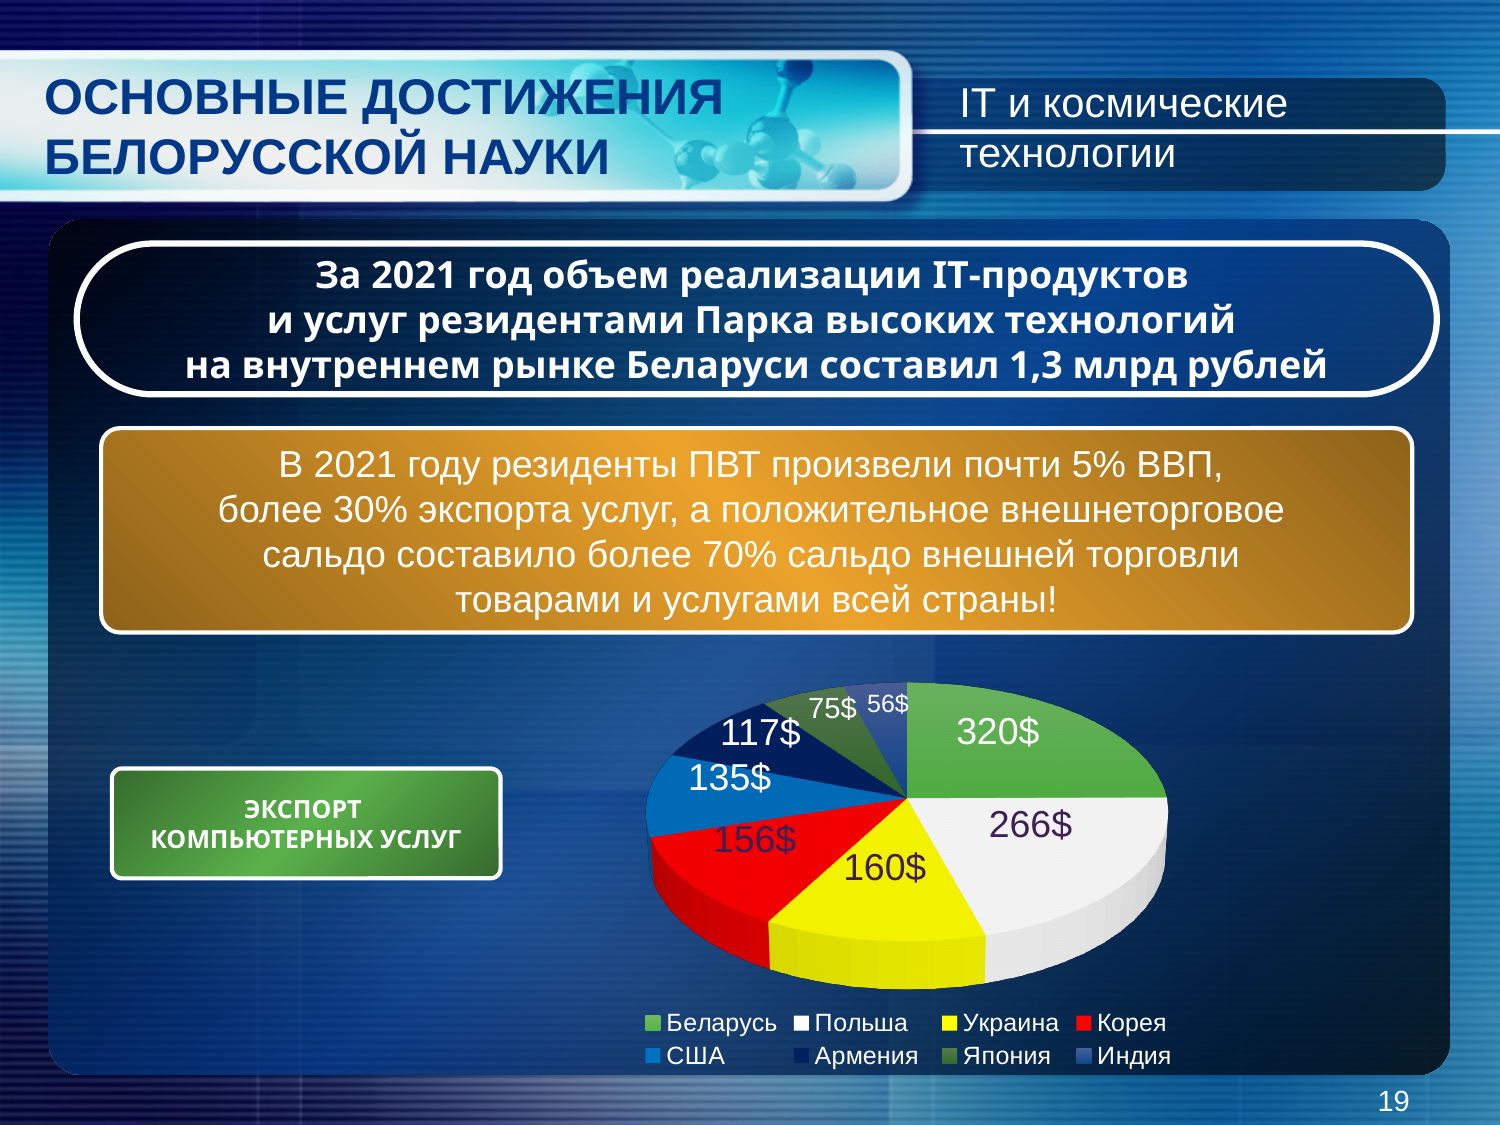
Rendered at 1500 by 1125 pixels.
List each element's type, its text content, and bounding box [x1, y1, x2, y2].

text_box За 2021 год объем реализации IT-продуктов и услуг резидентами Парка высоких технологий на внутреннем рынке Беларуси составил 1,3 млрд рублей [76, 243, 1437, 395]
title ОСНОВНЫЕ ДОСТИЖЕНИЯ БЕЛОРУССКОЙ НАУКИ [29, 78, 892, 171]
chart [441, 632, 1376, 1075]
text_box IT и космические технологии [944, 68, 1500, 184]
picture [0, 0, 1500, 1125]
text_box В 2021 году резиденты ПВТ произвели почти 5% ВВП, более 30% экспорта услуг, а положительное внешнеторговое сальдо составило более 70% сальдо внешней торговли товарами и услугами всей страны! [101, 428, 1413, 633]
text_box ЭКСПОРТ КОМПЬЮТЕРНЫХ УСЛУГ [111, 768, 441, 879]
slide_number 19 [1074, 1074, 1425, 1116]
